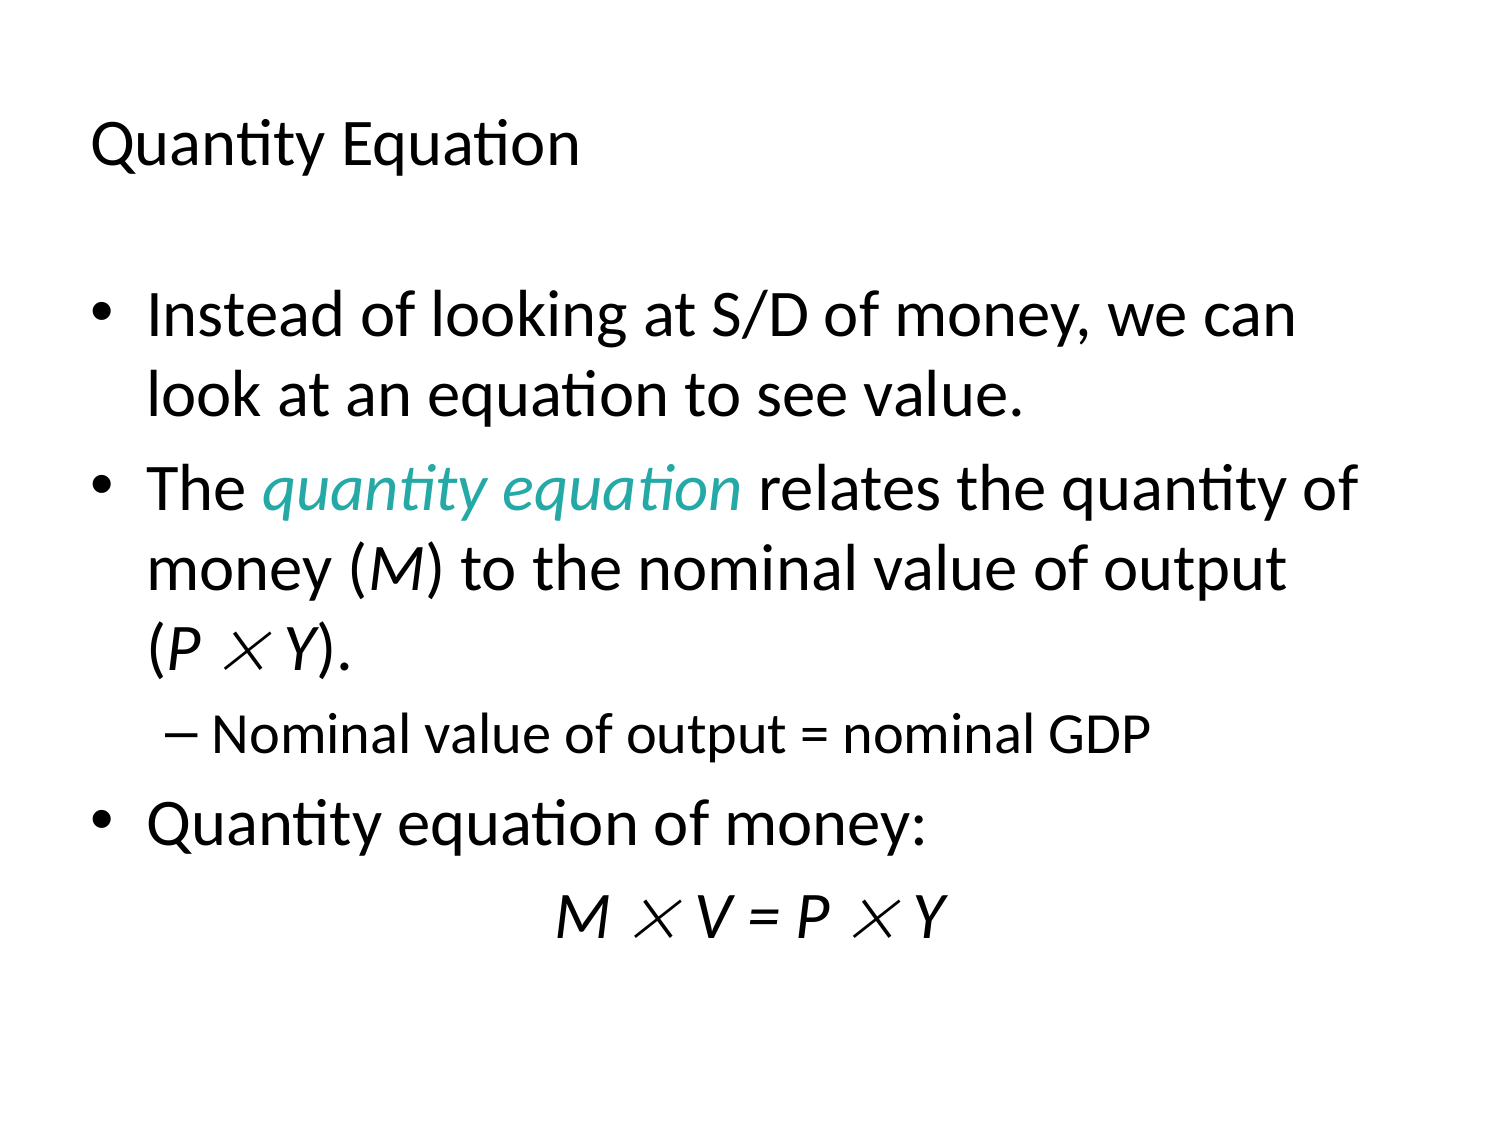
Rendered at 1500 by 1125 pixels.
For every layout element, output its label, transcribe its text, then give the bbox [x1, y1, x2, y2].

list Instead of looking at S/D of money, we can look at an equation to see value. The quantity equation relates the quantity of money (M) to the nominal value of output (P  Y). Nominal value of output = nominal GDP Quantity equation of money: M  V = P  Y [75, 262, 1425, 1005]
title Quantity Equation [75, 45, 1425, 233]
